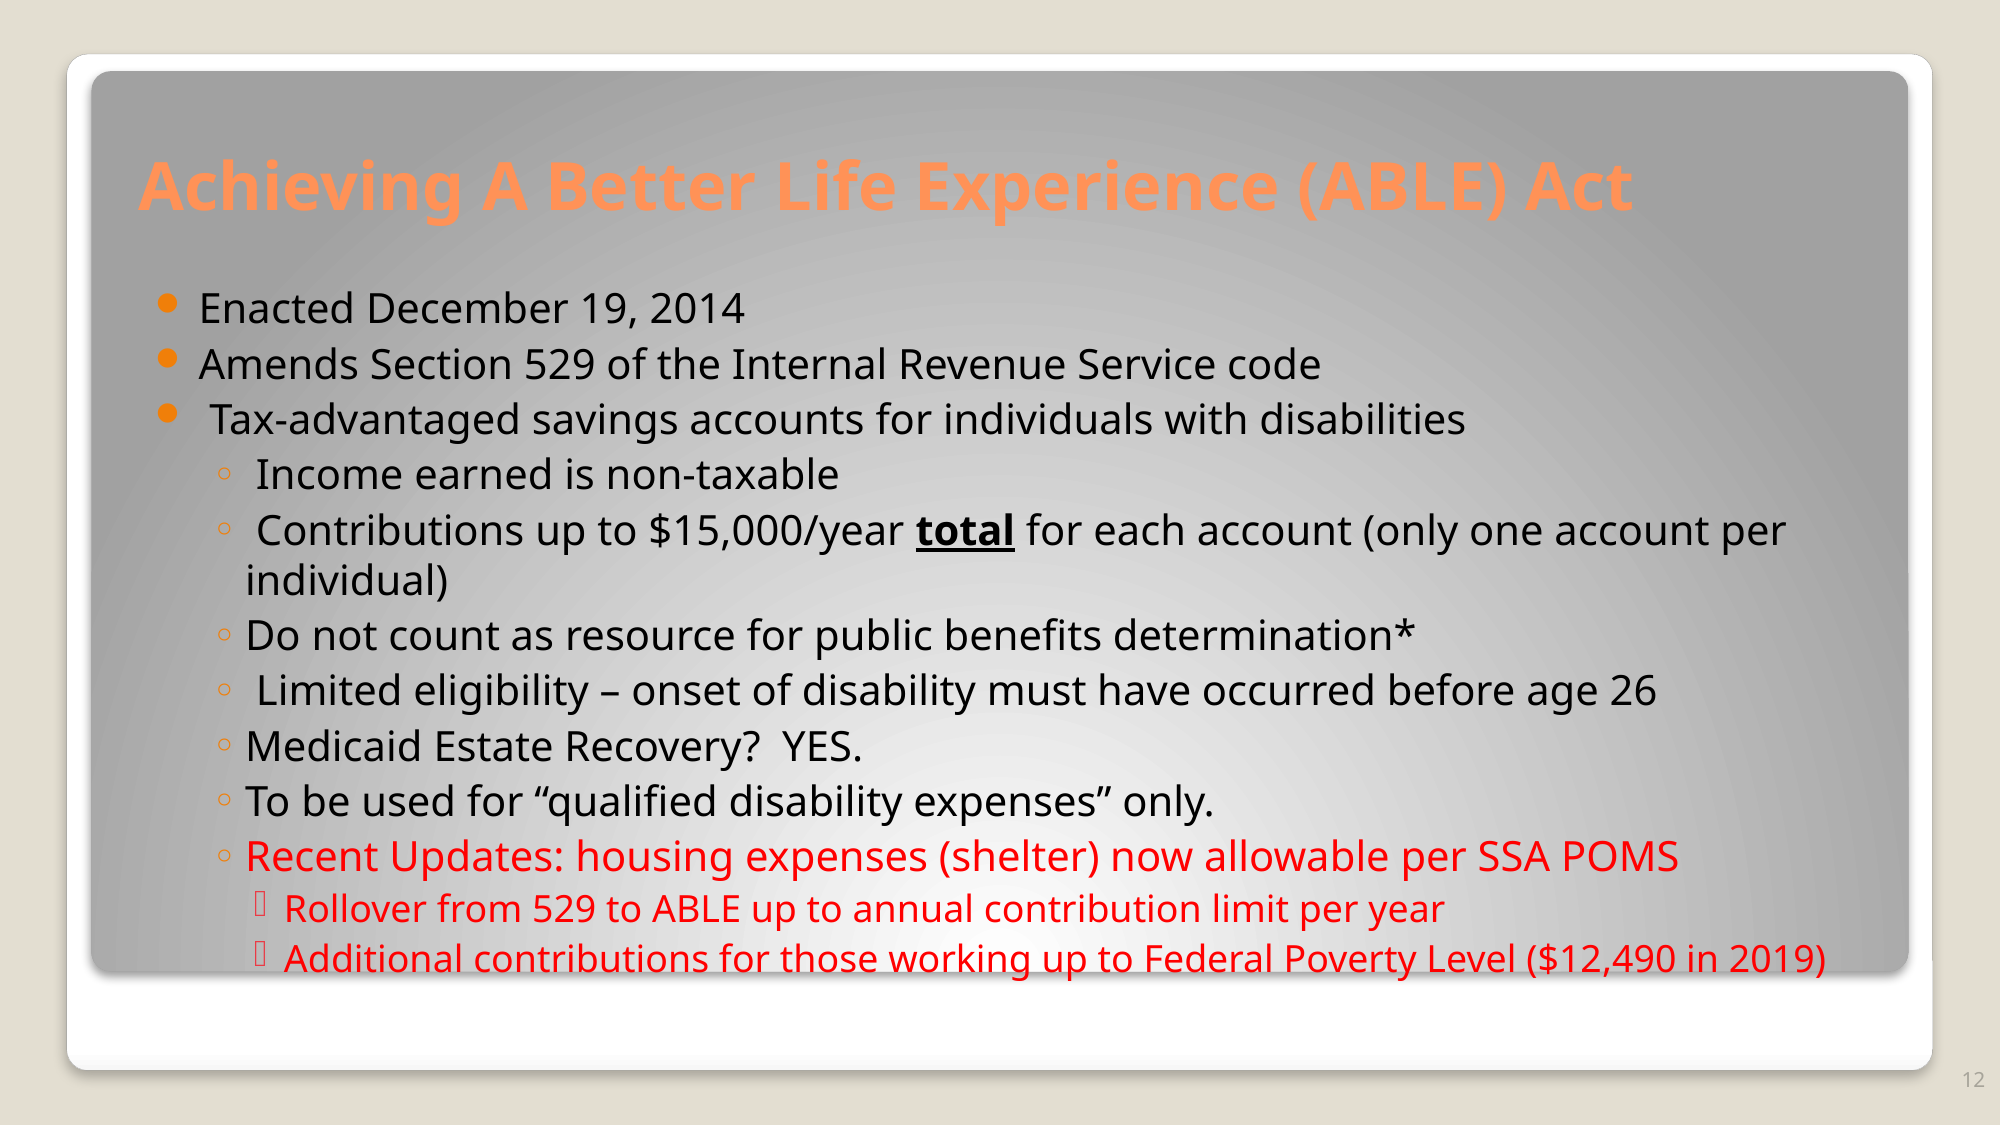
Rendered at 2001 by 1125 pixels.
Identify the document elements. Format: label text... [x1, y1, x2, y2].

slide_number 12 [1700, 1042, 2000, 1103]
title Achieving A Better Life Experience (ABLE) Act [123, 85, 1761, 231]
list Enacted December 19, 2014 Amends Section 529 of the Internal Revenue Service code Tax-advantaged savings accounts for individuals with disabilities Income earned is non-taxable Contributions up to $15,000/year total for each account (only one account per individual) Do not count as resource for public benefits determination* Limited eligibility – onset of disability must have occurred before age 26 Medicaid Estate Recovery? YES. To be used for “qualified disability expenses” only. Recent Updates: housing expenses (shelter) now allowable per SSA POMS Rollover from 529 to ABLE up to annual contribution limit per year Additional contributions for those working up to Federal Poverty Level ($12,490 in 2019) [125, 267, 1879, 1031]
